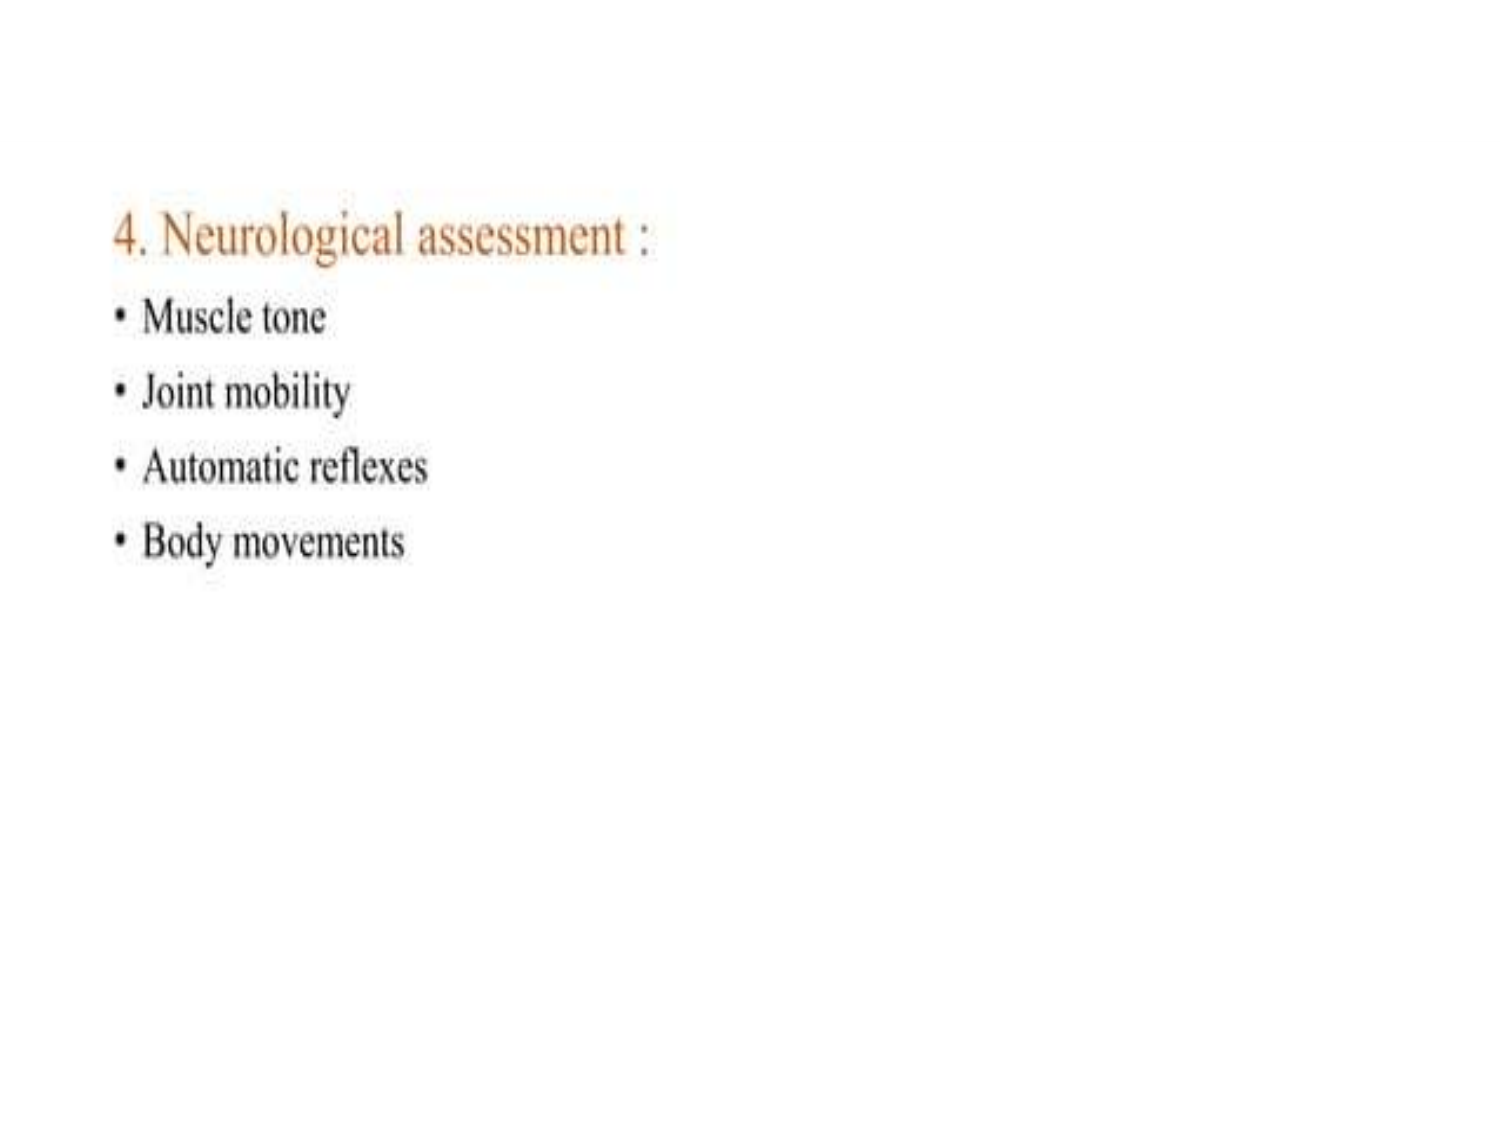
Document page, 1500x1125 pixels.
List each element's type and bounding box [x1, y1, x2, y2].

picture [0, 139, 1500, 1125]
